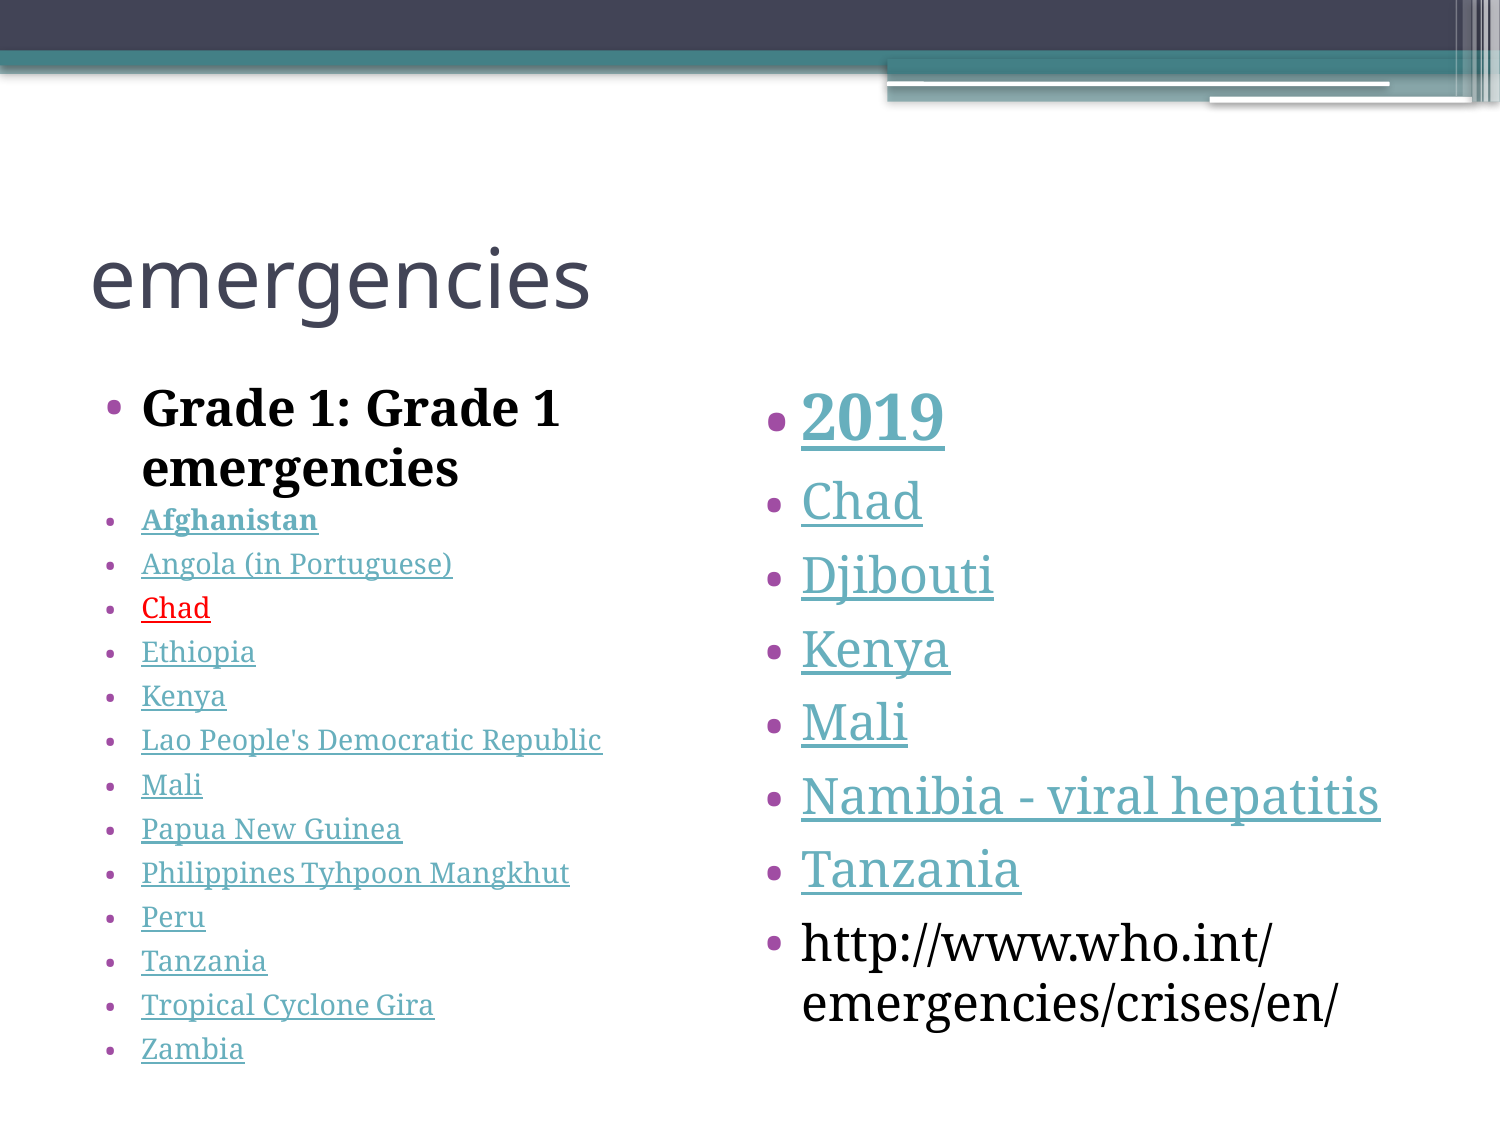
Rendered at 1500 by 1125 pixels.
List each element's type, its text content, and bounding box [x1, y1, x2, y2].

title emergencies [75, 187, 1425, 363]
list Grade 1: Grade 1 emergencies Afghanistan Angola (in Portuguese) Chad Ethiopia Kenya Lao People's Democratic Republic Mali Papua New Guinea Philippines Tyhpoon Mangkhut Peru Tanzania Tropical Cyclone Gira Zambia 2019 Chad Djibouti Kenya Mali Namibia - viral hepatitis Tanzania http://www.who.int/emergencies/crises/en/ [75, 368, 1425, 1079]
